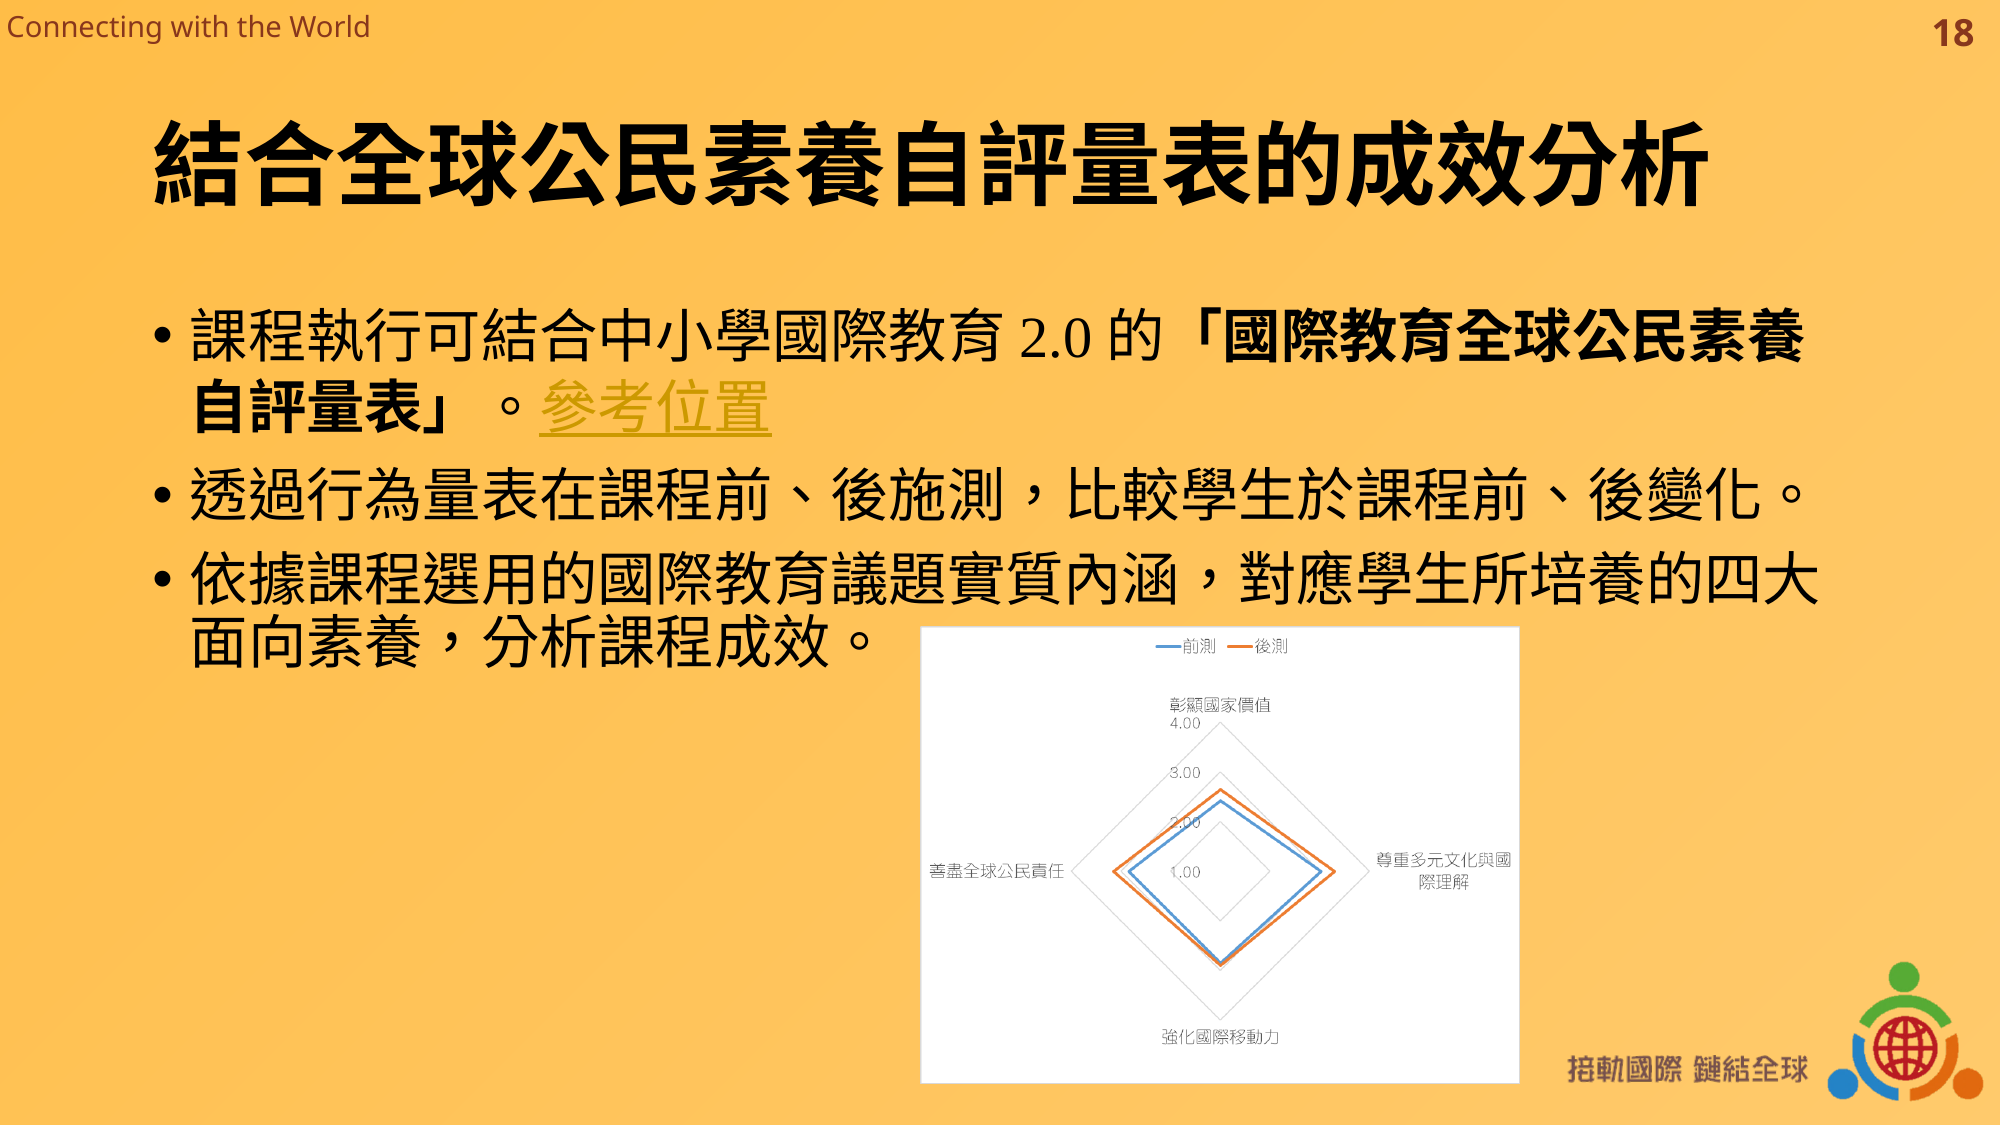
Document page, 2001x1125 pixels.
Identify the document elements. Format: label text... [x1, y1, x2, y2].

picture [1826, 959, 1988, 1103]
title 結合全球公民素養自評量表的成效分析 [137, 59, 1863, 278]
slide_number 17 [1906, 1, 2000, 62]
picture [920, 626, 1520, 1084]
list 課程執行可結合中小學國際教育2.0的「國際教育全球公民素養自評量表」。參考位置 透過行為量表在課程前、後施測，比較學生於課程前、後變化。 依據課程選用的國際教育議題實質內涵，對應學生所培養的四大面向素養，分析課程成效。 [137, 299, 1863, 1014]
